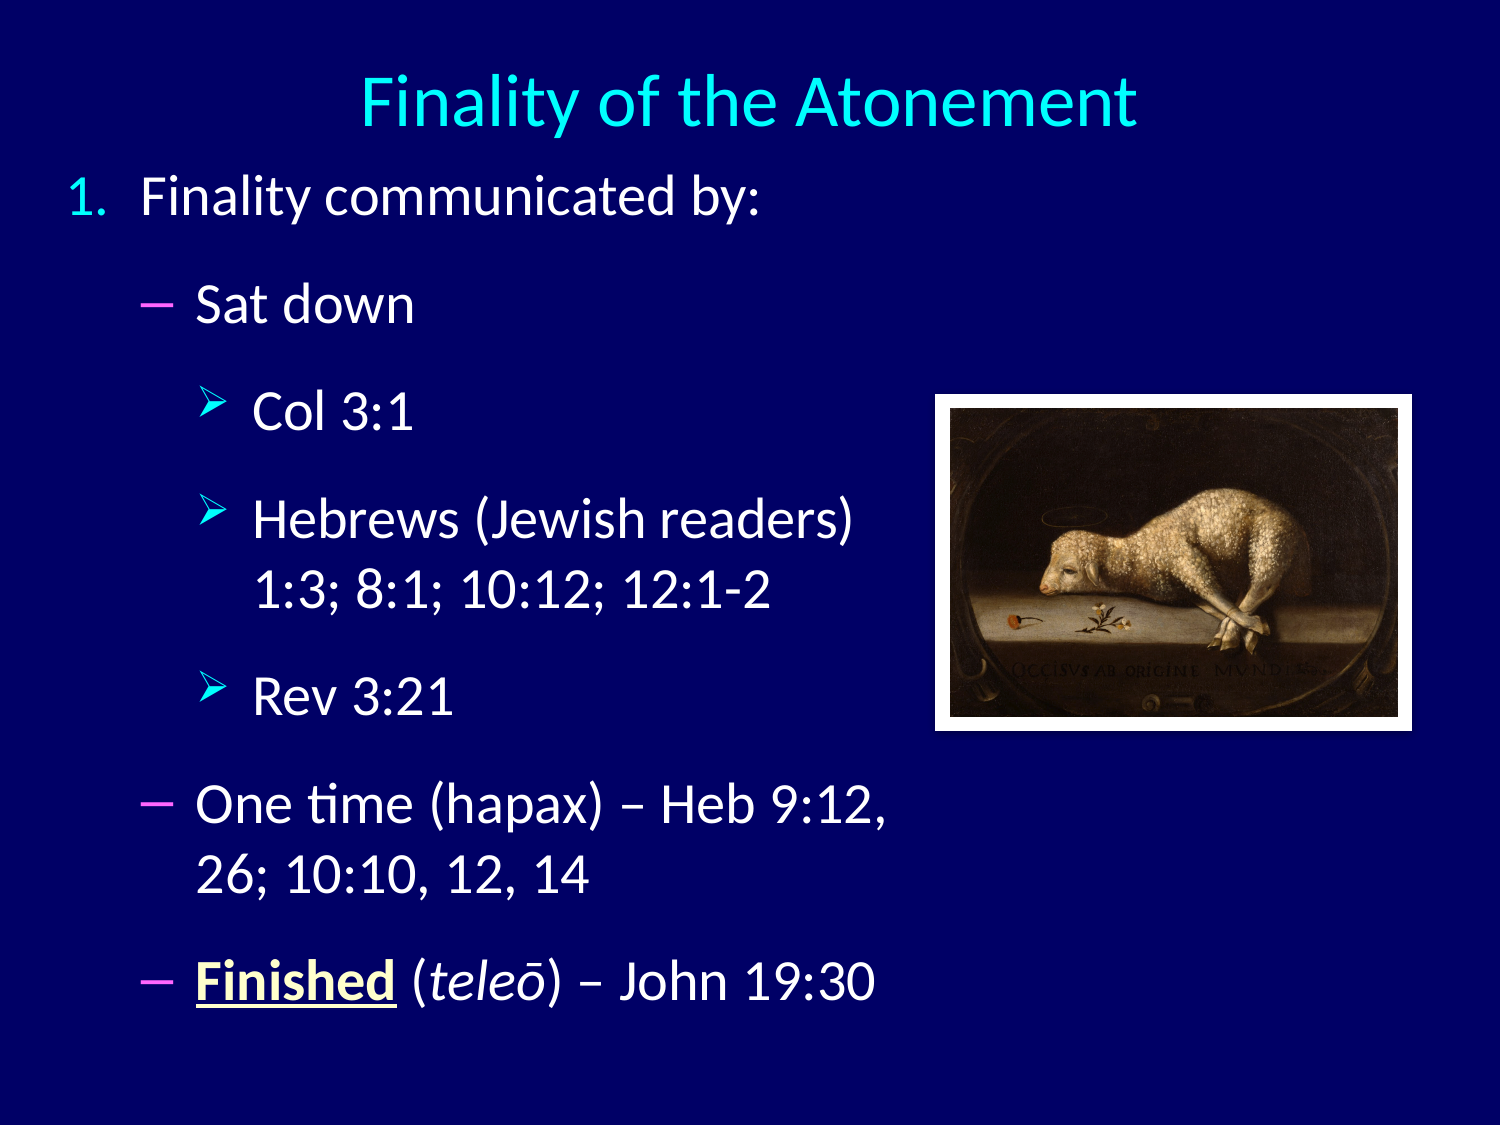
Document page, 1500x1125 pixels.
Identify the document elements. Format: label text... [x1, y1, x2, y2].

picture [949, 408, 1399, 717]
title Finality of the Atonement [75, 37, 1425, 155]
list Finality communicated by: Sat down Col 3:1 Hebrews (Jewish readers) 1:3; 8:1; 10:12; 12:1-2 Rev 3:21 One time (hapax) – Heb 9:12, 26; 10:10, 12, 14 Finished (teleō) – John 19:30 [50, 149, 913, 1063]
